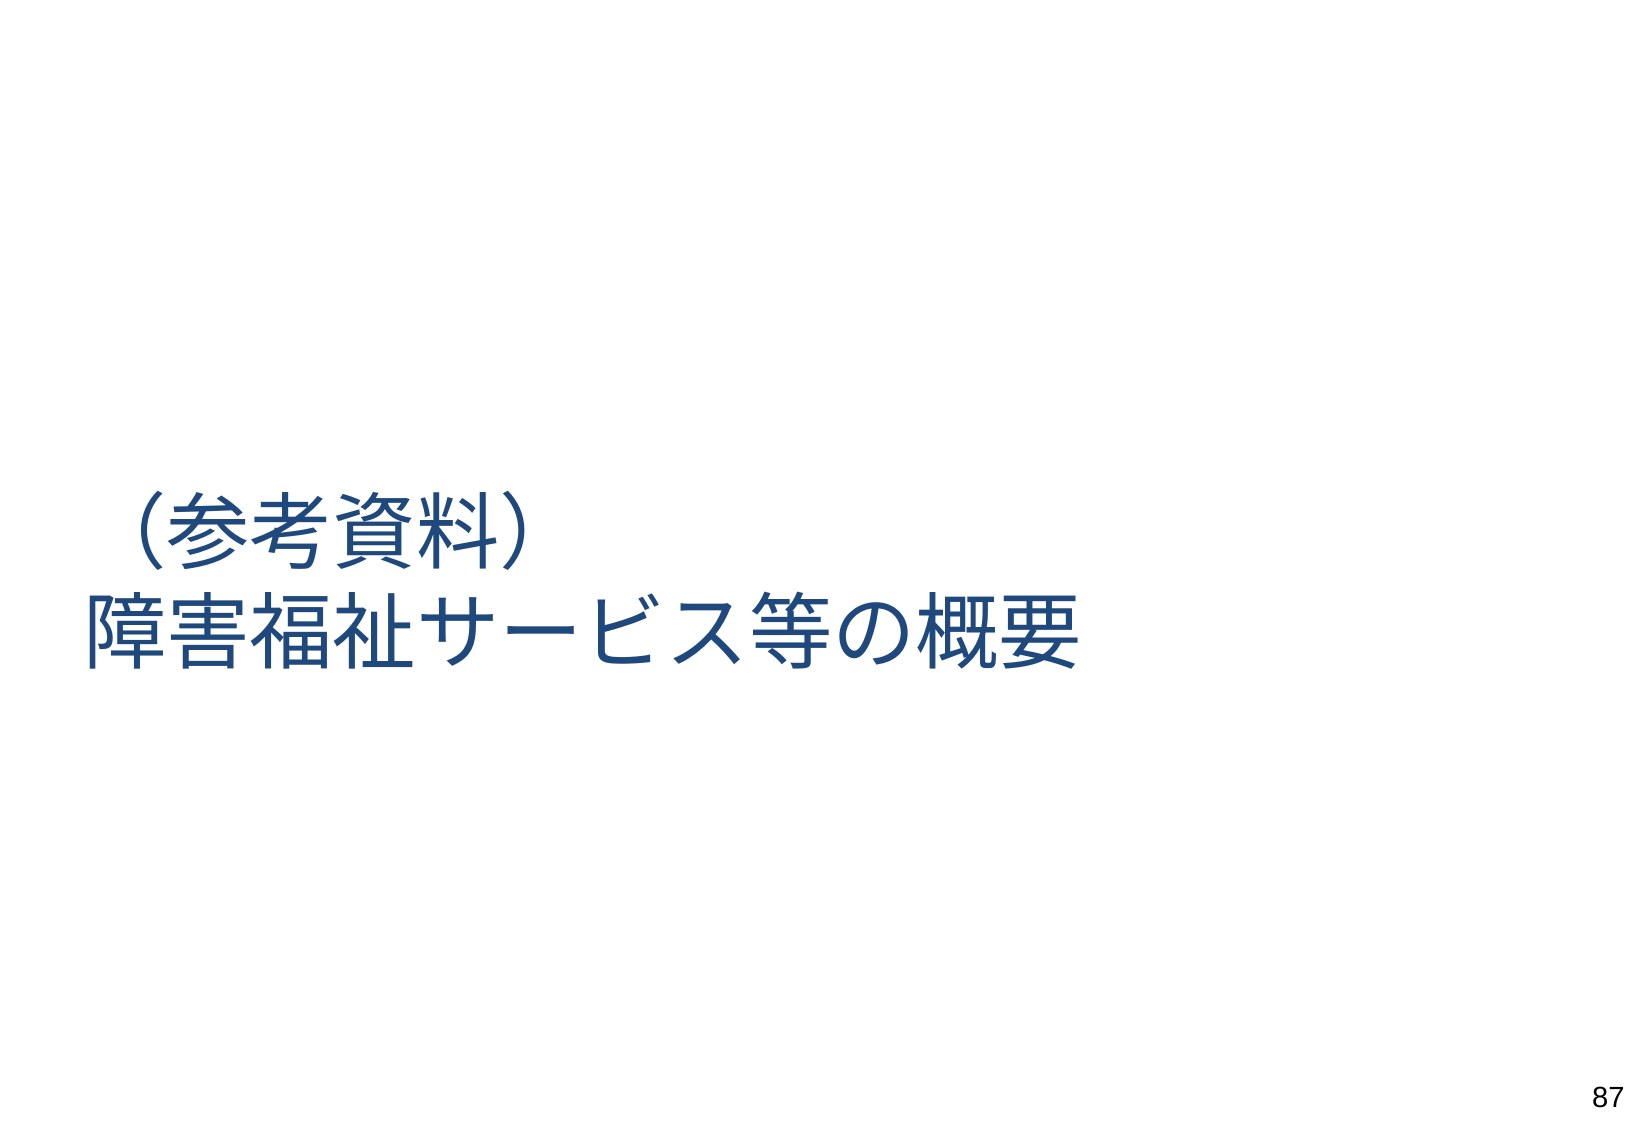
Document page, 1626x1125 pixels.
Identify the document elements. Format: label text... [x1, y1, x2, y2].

slide_number 87 [1260, 1070, 1625, 1125]
title （参考資料） 障害福祉サービス等の概要 [68, 337, 1532, 821]
